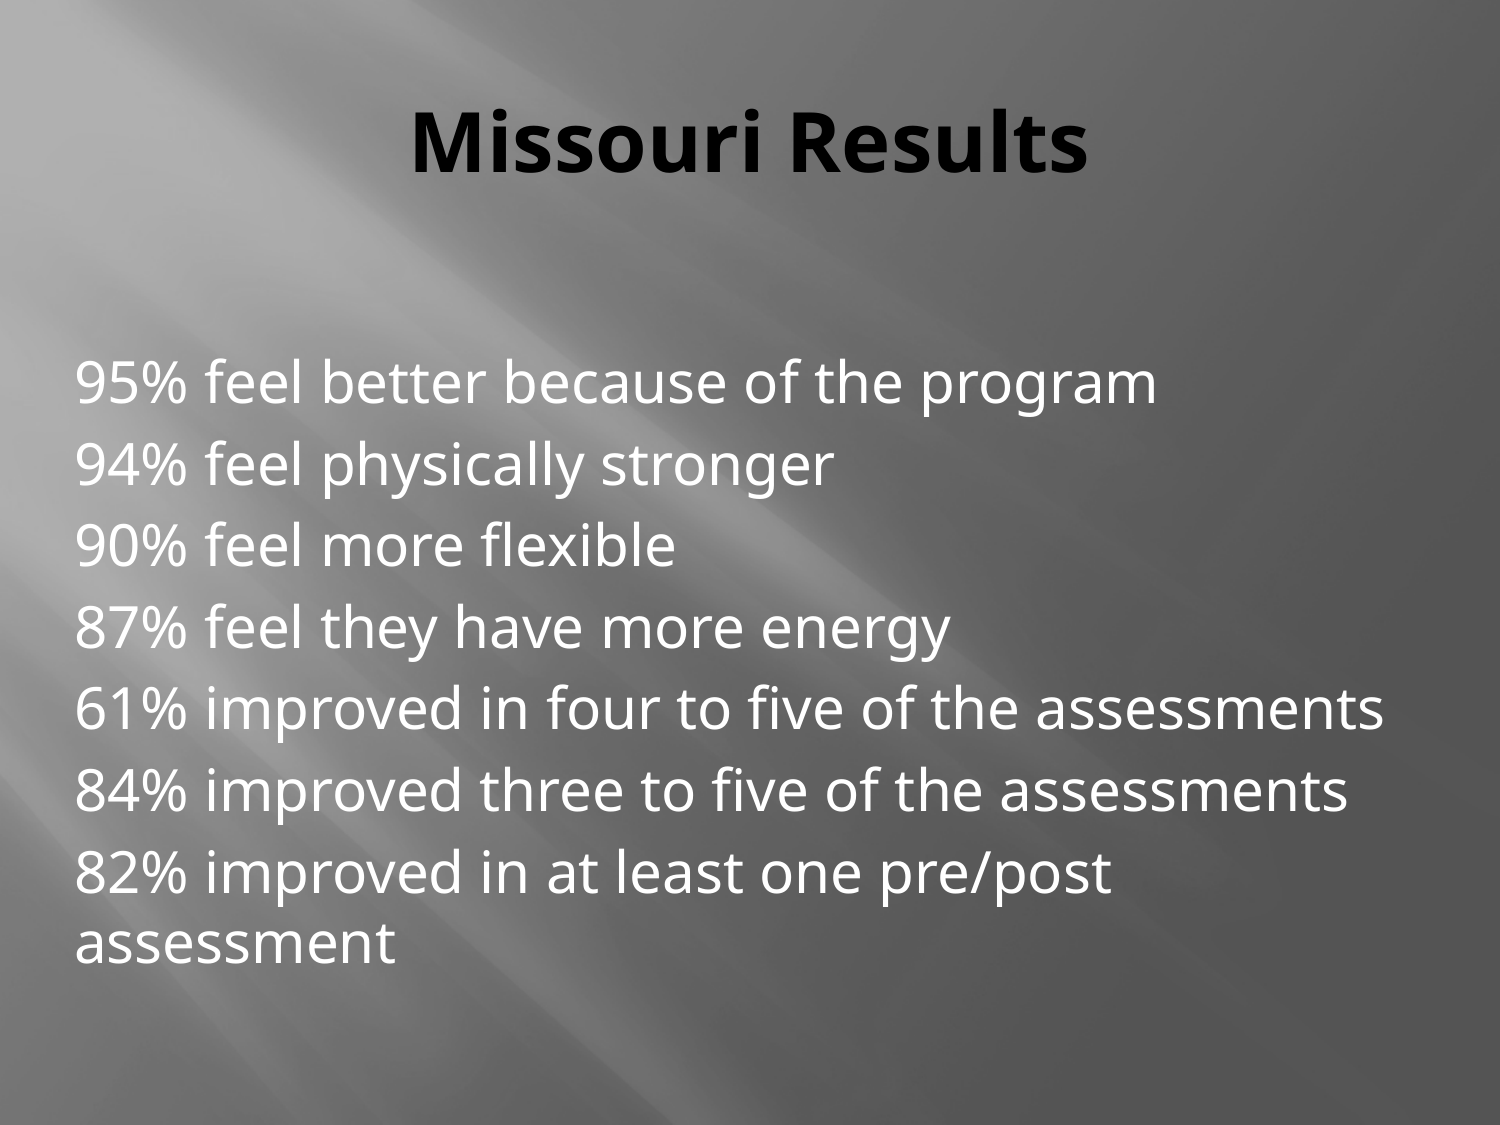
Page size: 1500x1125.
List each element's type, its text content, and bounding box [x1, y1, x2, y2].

title Missouri Results [75, 45, 1425, 233]
list 95% feel better because of the program 94% feel physically stronger 90% feel more flexible 87% feel they have more energy 61% improved in four to five of the assessments 84% improved three to five of the assessments 82% improved in at least one pre/post assessment [36, 337, 1454, 938]
